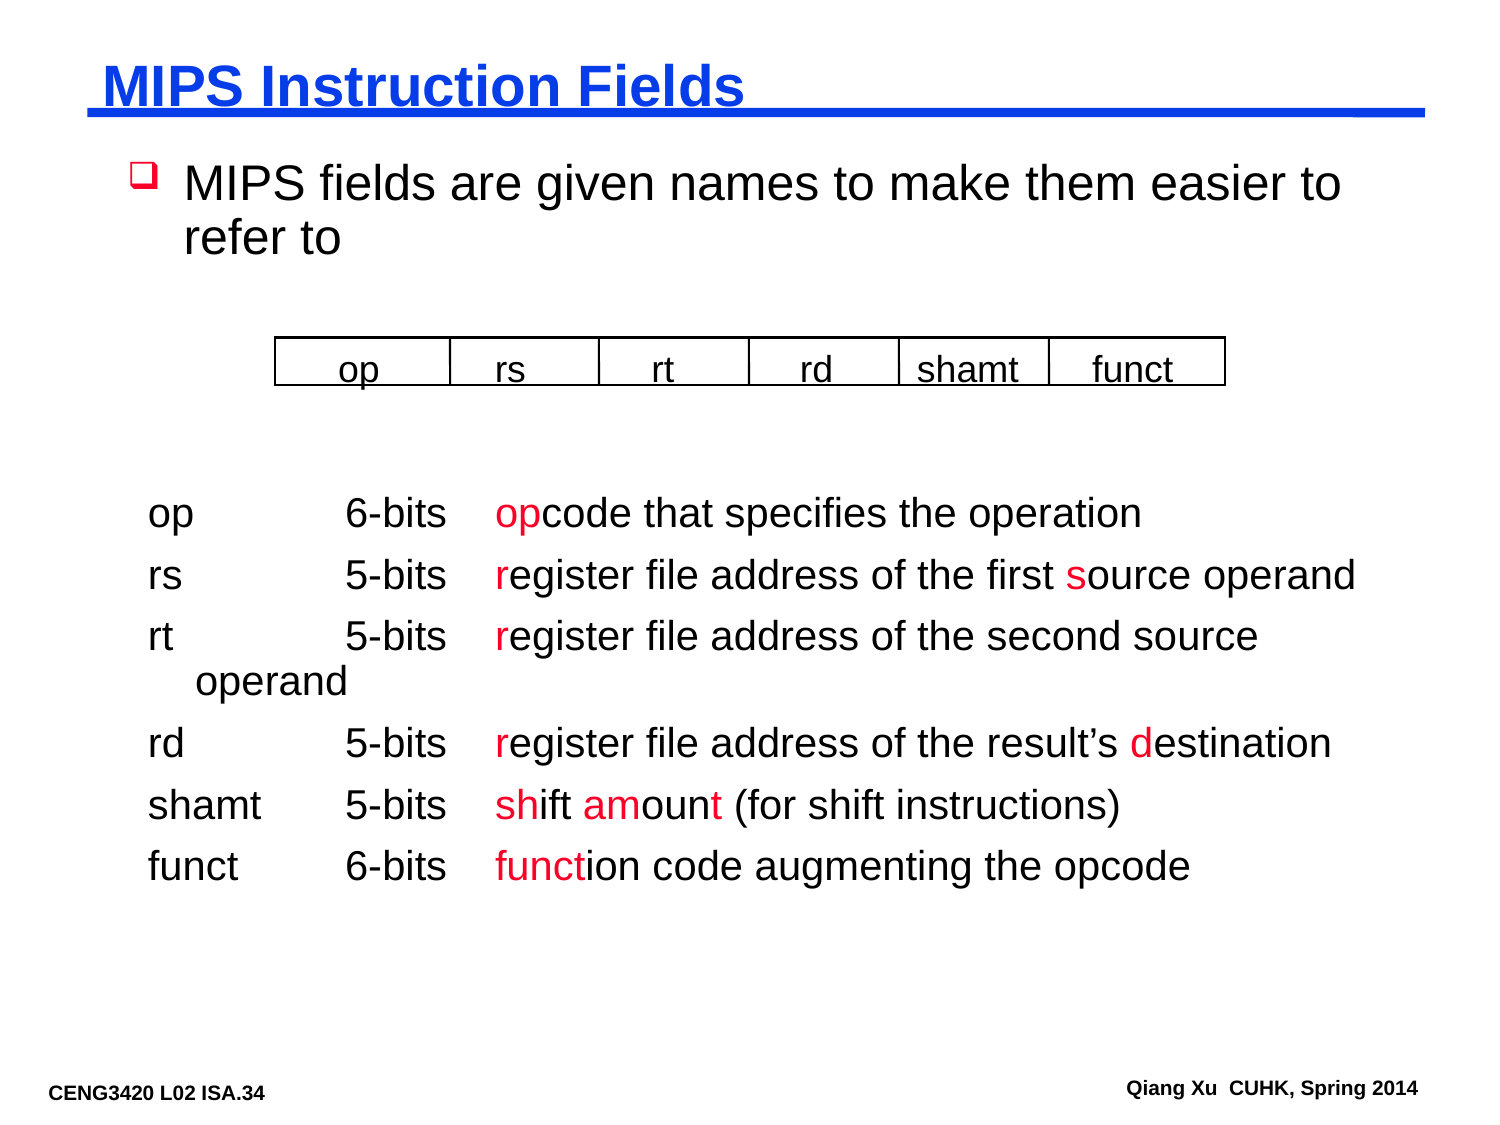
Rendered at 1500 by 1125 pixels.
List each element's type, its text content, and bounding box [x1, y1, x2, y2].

title MIPS Instruction Fields [86, 49, 1426, 127]
text_box [36, 51, 500, 130]
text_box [274, 337, 1226, 398]
list MIPS fields are given names to make them easier to refer to [111, 149, 1438, 682]
text_box op 6-bits opcode that specifies the operation rs 5-bits register file address of the first source operand rt 5-bits register file address of the second source operand rd 5-bits register file address of the result’s destination shamt 5-bits shift amount (for shift instructions) funct 6-bits function code augmenting the opcode [137, 487, 1388, 895]
